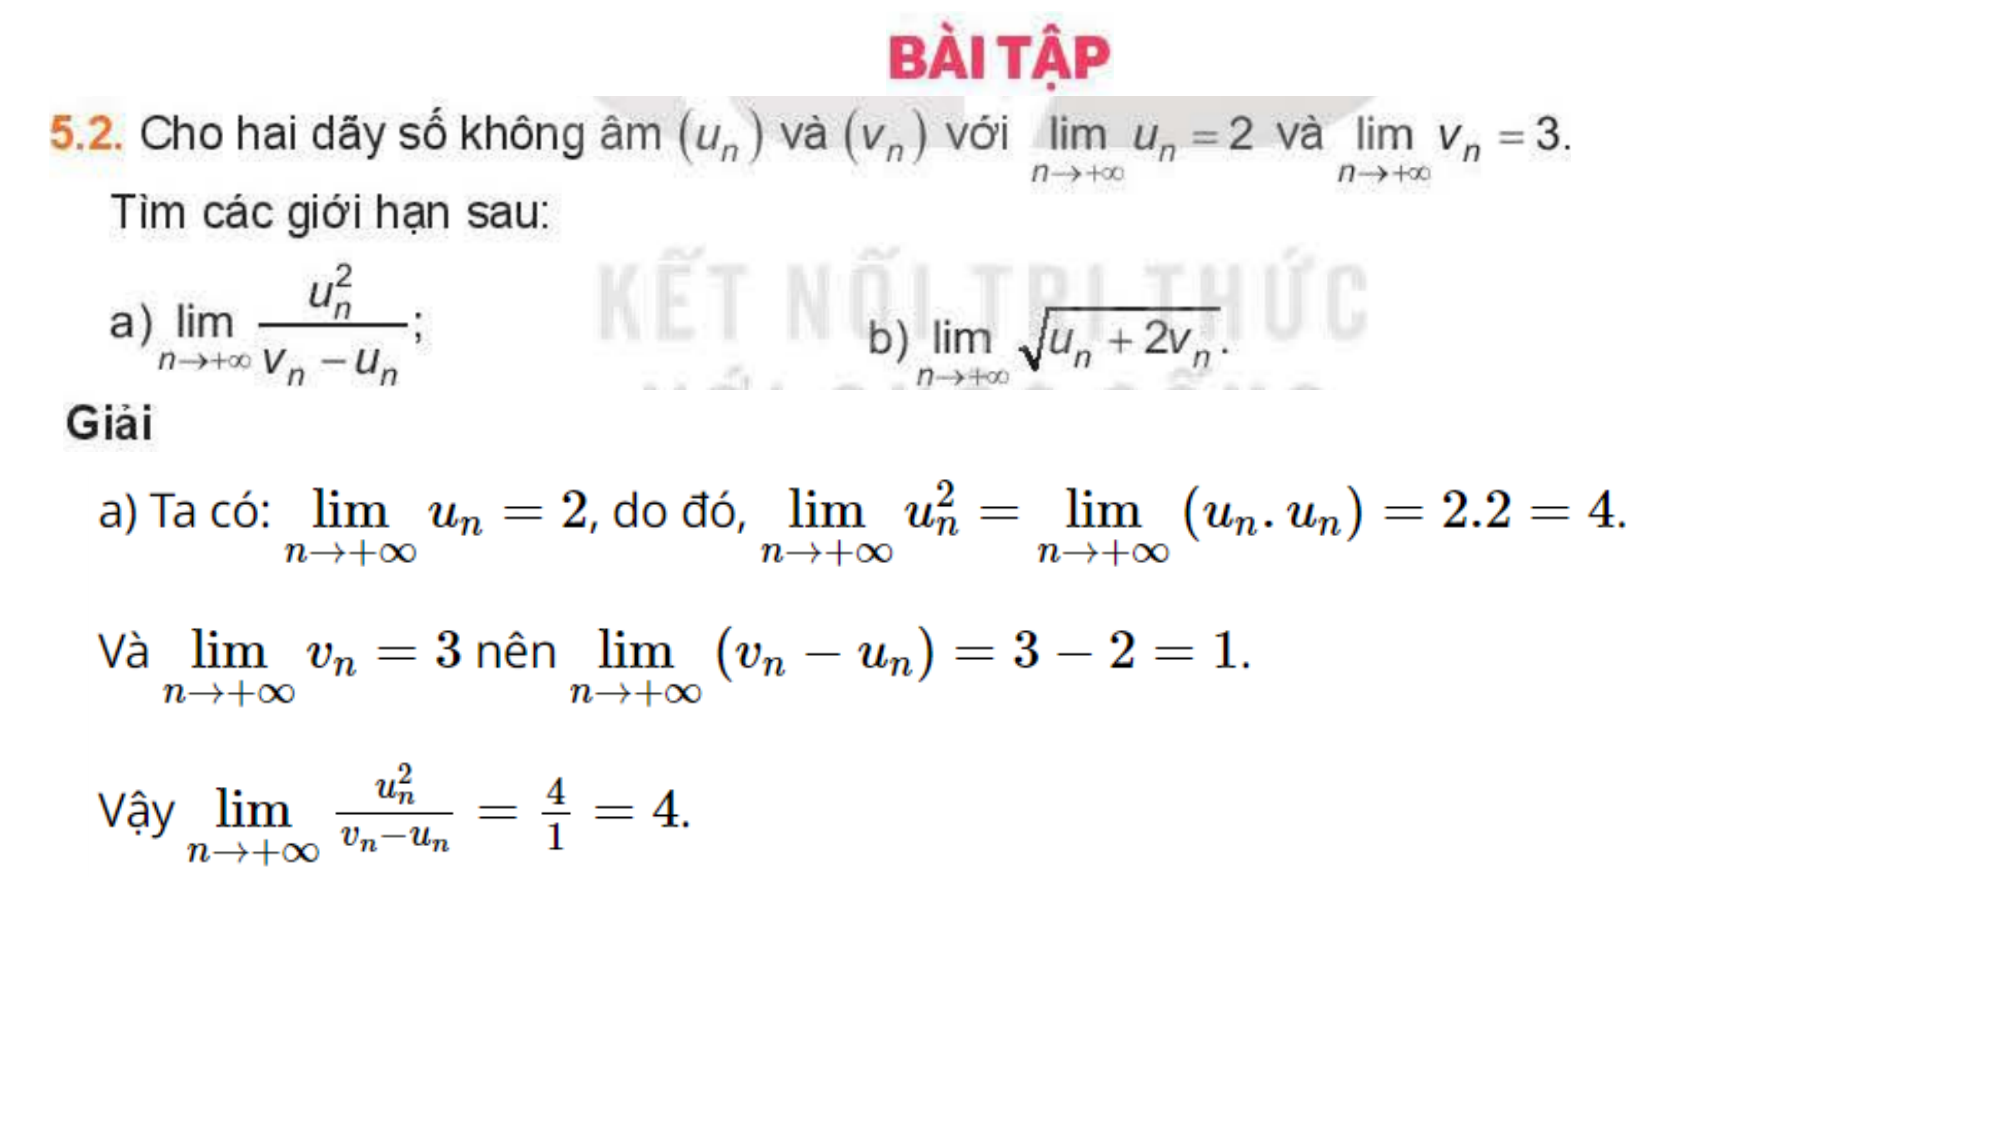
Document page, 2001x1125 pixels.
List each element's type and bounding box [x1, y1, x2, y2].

picture [49, 11, 1571, 452]
picture [87, 474, 1634, 877]
